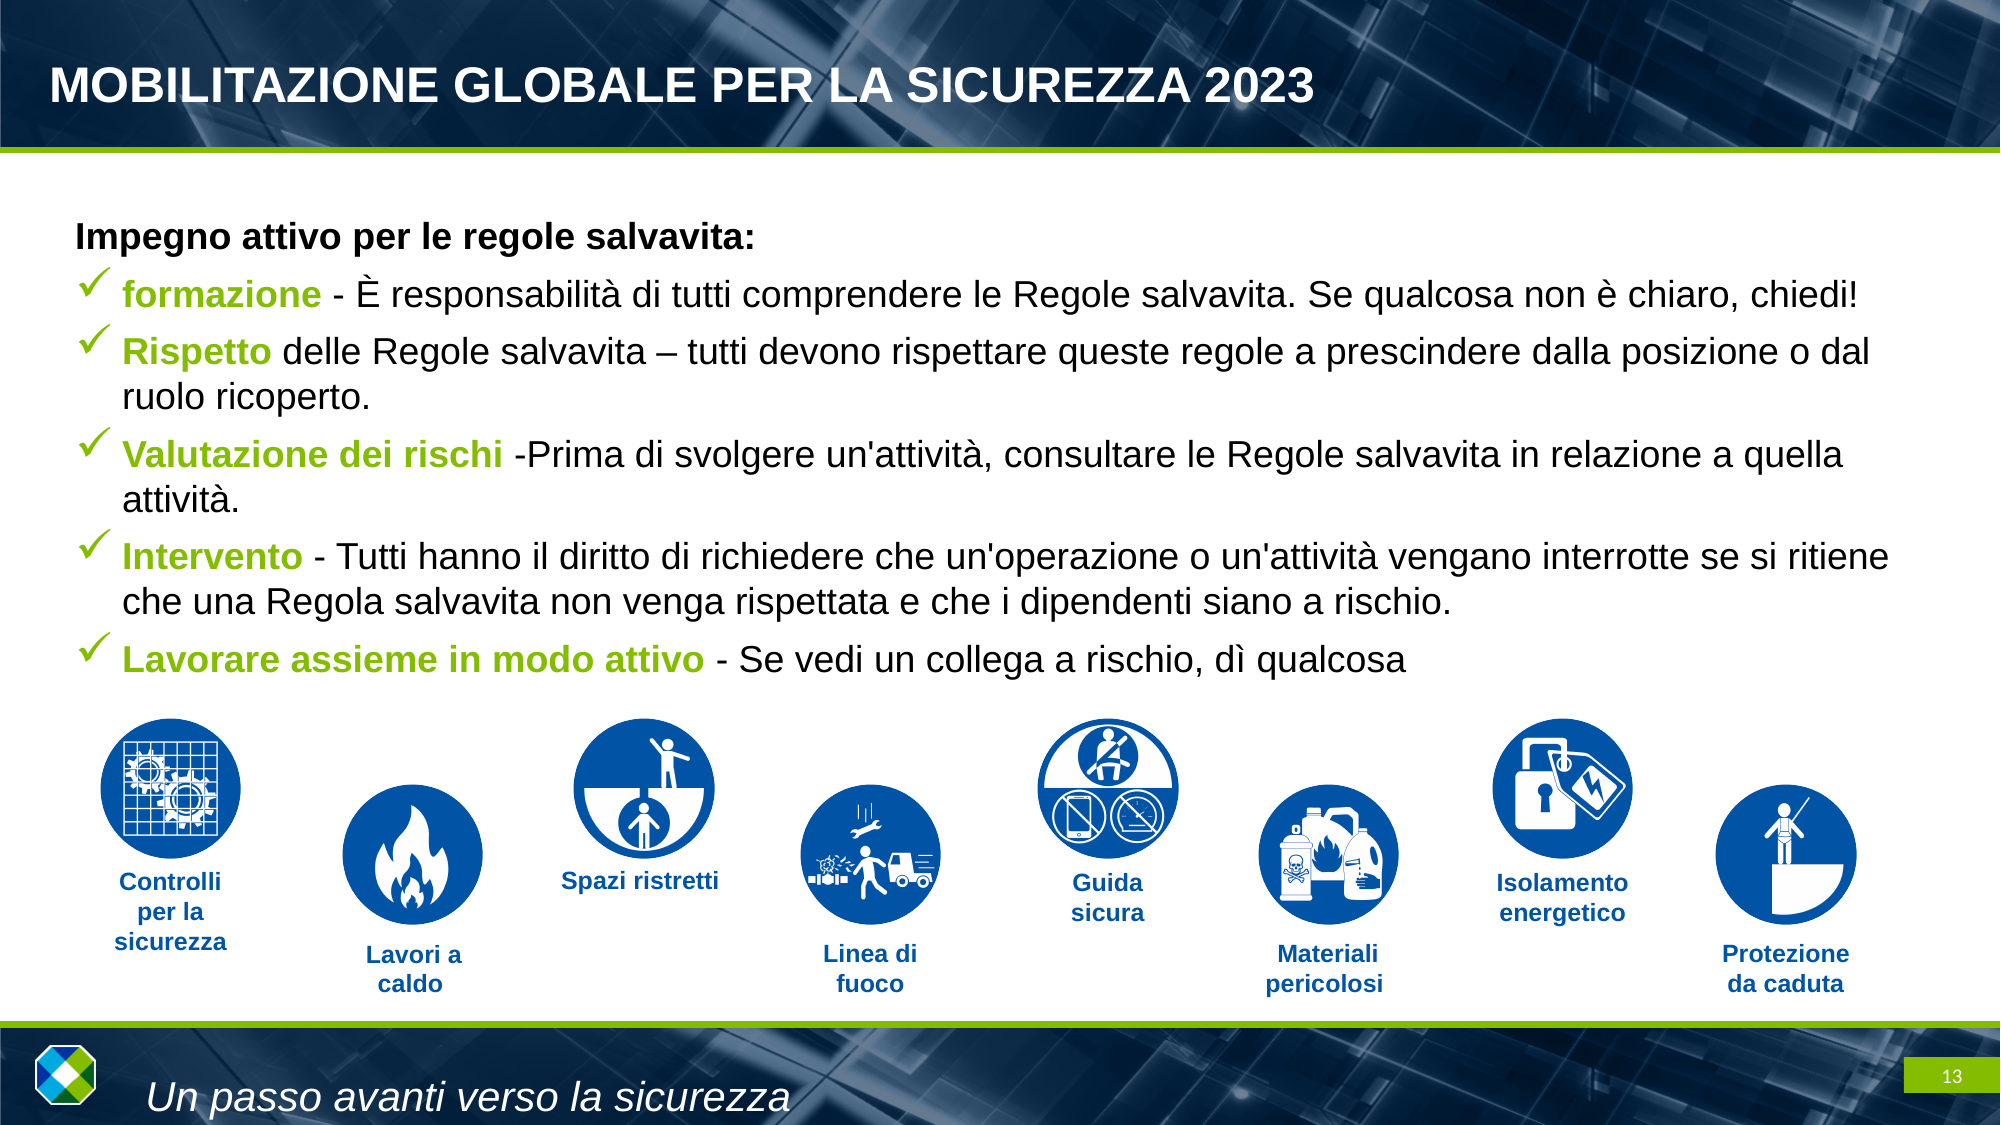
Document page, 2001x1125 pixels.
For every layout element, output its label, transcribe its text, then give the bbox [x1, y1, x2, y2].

picture [97, 715, 244, 862]
text_box Spazi ristretti [539, 857, 749, 894]
text_box Controlli per la sicurezza [81, 858, 260, 893]
text_box Guida sicura [1031, 858, 1185, 892]
picture [0, 1028, 2000, 1125]
picture [570, 715, 718, 862]
text_box Lavori a caldo [343, 930, 485, 1001]
picture [0, 0, 2000, 147]
picture [797, 781, 944, 928]
picture [1489, 715, 1636, 862]
text_box Linea di fuoco [800, 930, 941, 965]
picture [1255, 781, 1402, 928]
picture [1712, 781, 1860, 928]
picture [339, 781, 486, 928]
text_box Impegno attivo per le regole salvavita: formazione - È responsabilità di tutti comprendere le Regole salvavita. Se qualcosa non è chiaro, chiedi! Rispetto delle Regole salvavita – tutti devono rispettare queste regole a prescindere dalla posizione o dal ruolo ricoperto. Valutazione dei rischi -Prima di svolgere un'attività, consultare le Regole salvavita in relazione a quella attività. Intervento - Tutti hanno il diritto di richiedere che un'operazione o un'attività vengano interrotte se si ritiene che una Regola salvavita non venga rispettata e che i dipendenti siano a rischio. Lavorare assieme in modo attivo - Se vedi un collega a rischio, dì qualcosa [60, 204, 1911, 688]
text_box Materiali pericolosi [1213, 930, 1444, 970]
text_box Isolamento energetico [1464, 859, 1661, 892]
picture [1034, 715, 1182, 862]
text_box Protezione da caduta [1697, 930, 1874, 972]
